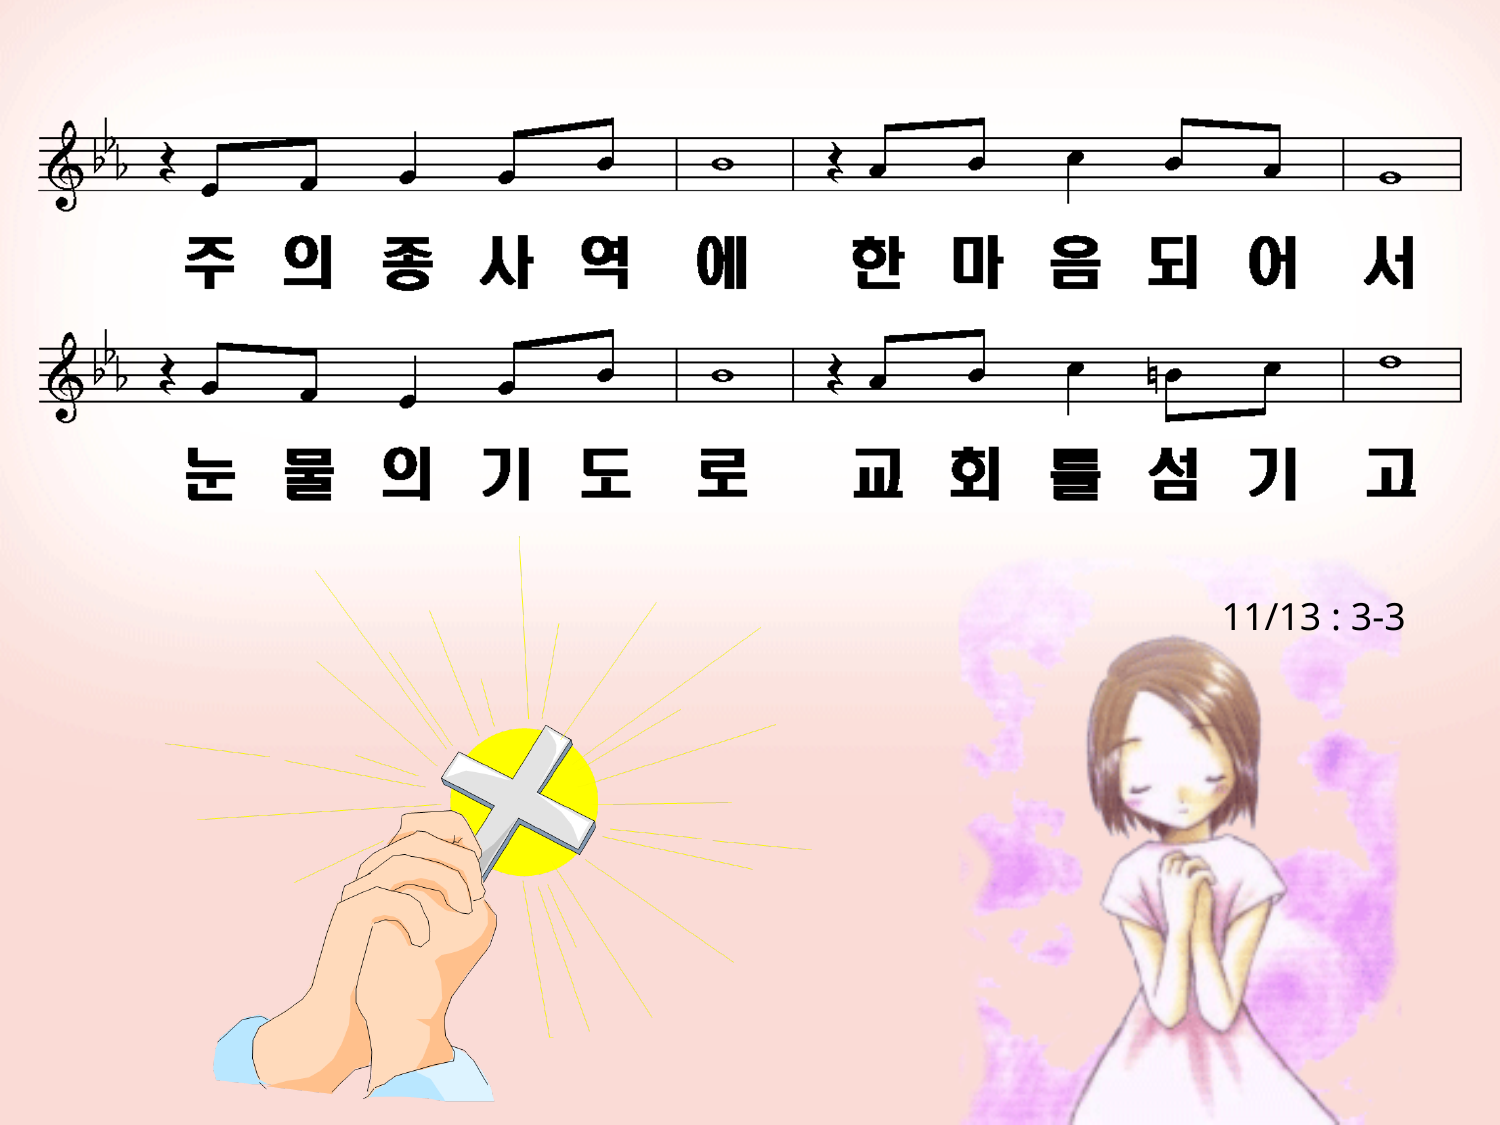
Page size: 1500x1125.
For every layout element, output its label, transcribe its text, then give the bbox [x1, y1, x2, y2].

picture [0, 0, 1500, 1125]
text_box 11/13 : 3-3 [1206, 585, 1465, 646]
